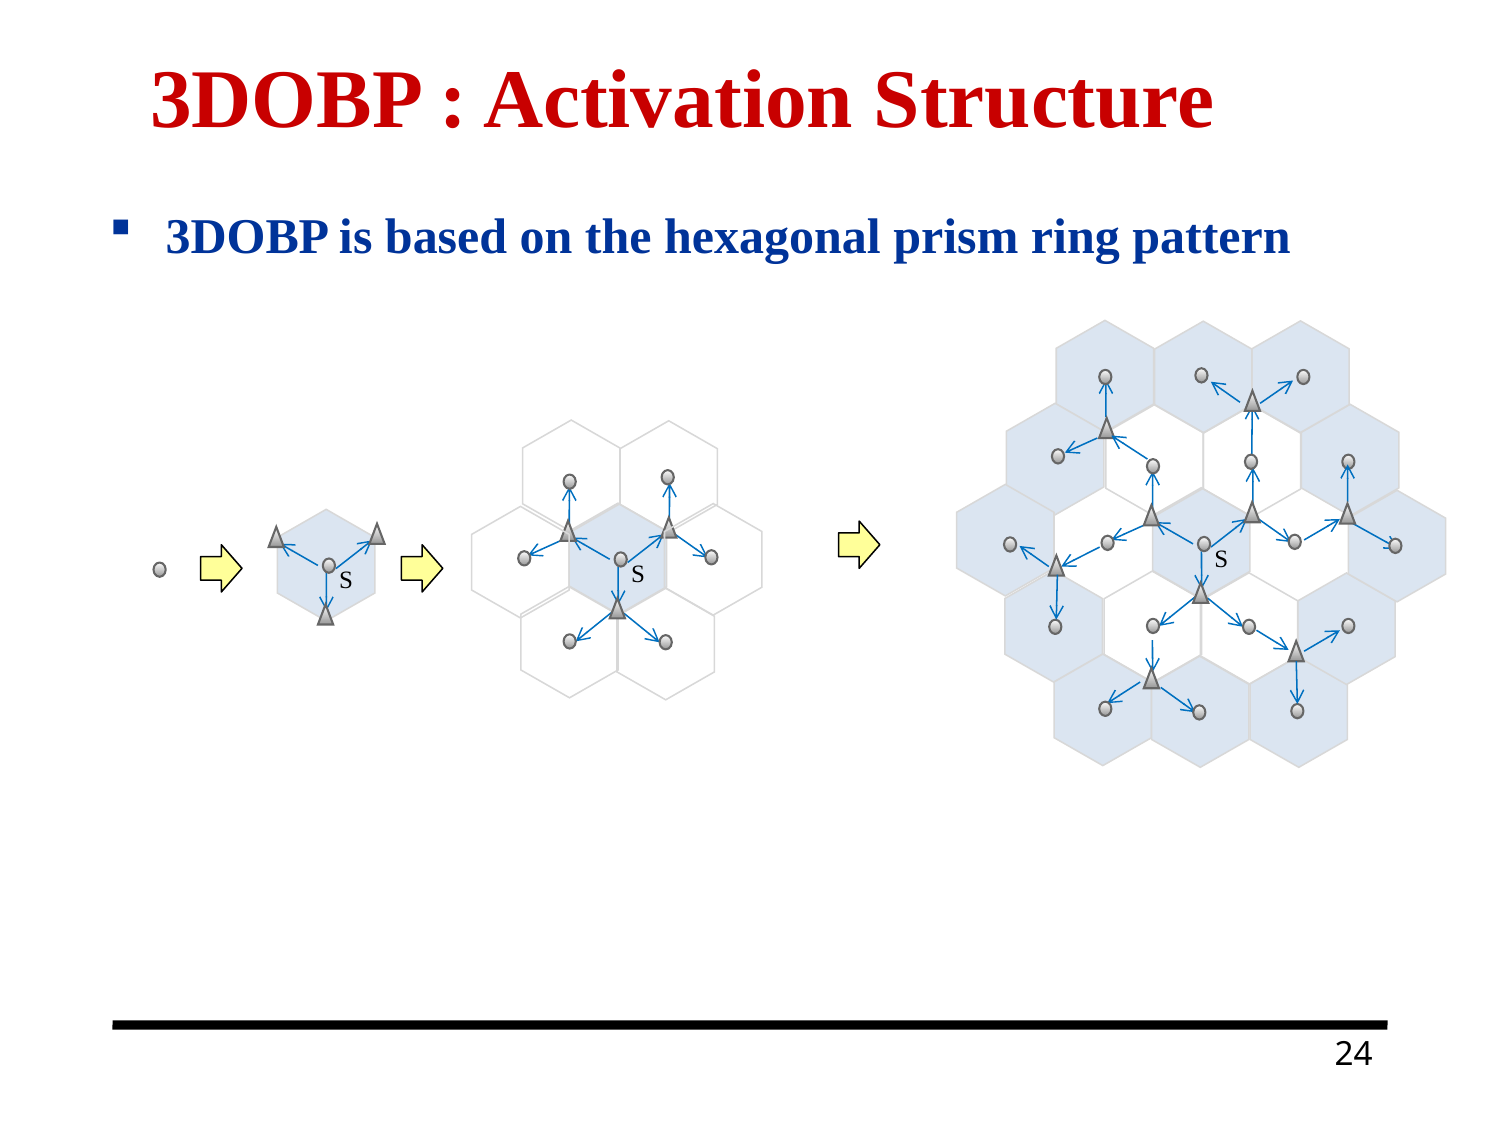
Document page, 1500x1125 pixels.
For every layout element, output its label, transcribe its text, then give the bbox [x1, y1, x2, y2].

list 3DOBP is based on the hexagonal prism ring pattern [94, 196, 1418, 374]
text_box S [327, 556, 357, 621]
text_box [277, 509, 372, 618]
text_box [401, 544, 443, 592]
text_box [354, 544, 375, 604]
slide_number 24 [1074, 1024, 1388, 1101]
text_box [322, 558, 336, 573]
text_box [153, 562, 166, 577]
text_box [200, 544, 243, 592]
text_box [838, 521, 880, 569]
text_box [471, 419, 763, 701]
text_box [268, 526, 284, 548]
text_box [956, 320, 1447, 768]
text_box [317, 604, 334, 625]
title 3DOBP : Activation Structure [70, 1, 1296, 188]
text_box S [324, 556, 350, 568]
text_box [369, 523, 385, 544]
